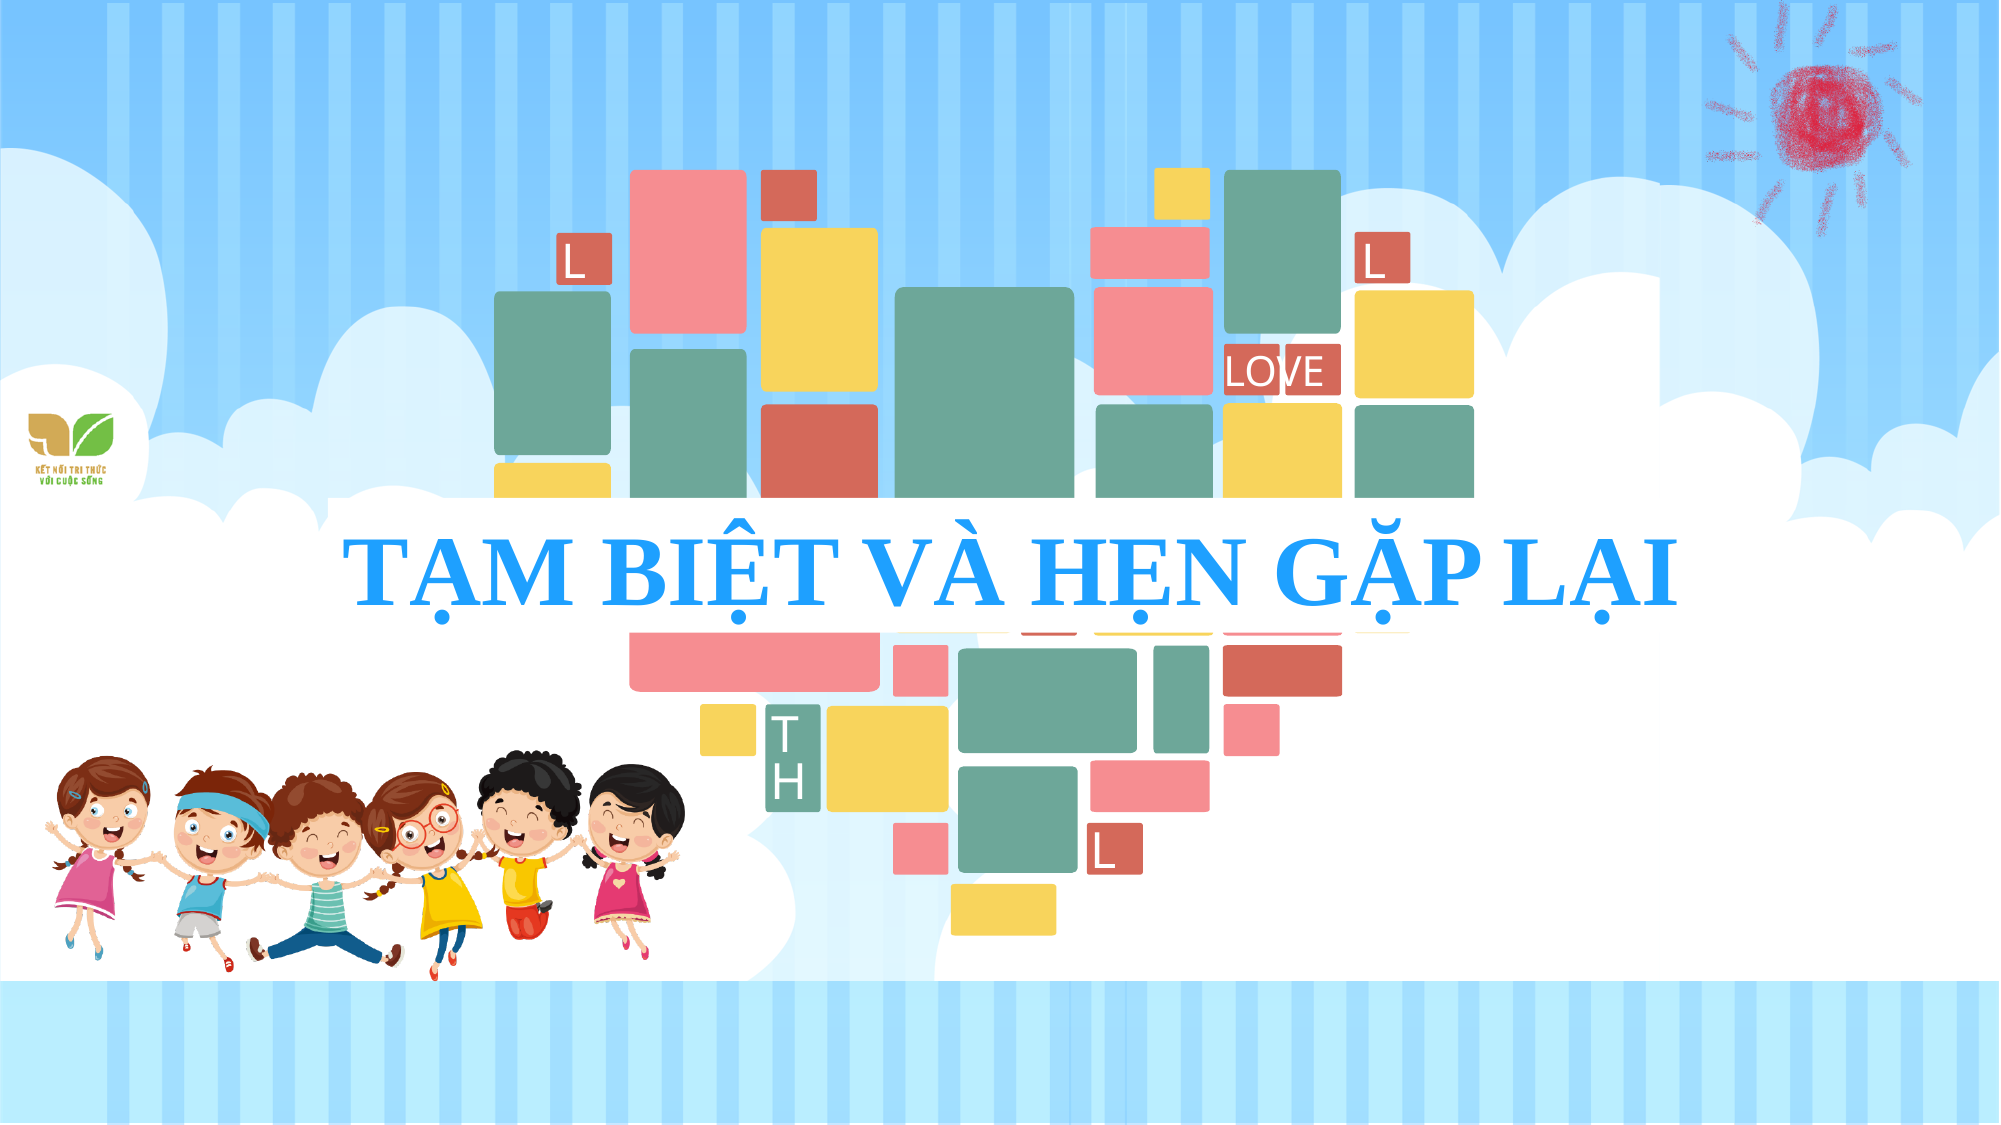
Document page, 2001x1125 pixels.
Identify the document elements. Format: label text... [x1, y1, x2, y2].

text_box TẠM BIỆT VÀ HẸN GẶP LẠI [1474, 497, 1698, 633]
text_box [493, 167, 1474, 936]
text_box TẠM BIỆT VÀ HẸN GẶP LẠI [327, 497, 493, 633]
picture [0, 0, 2001, 1125]
